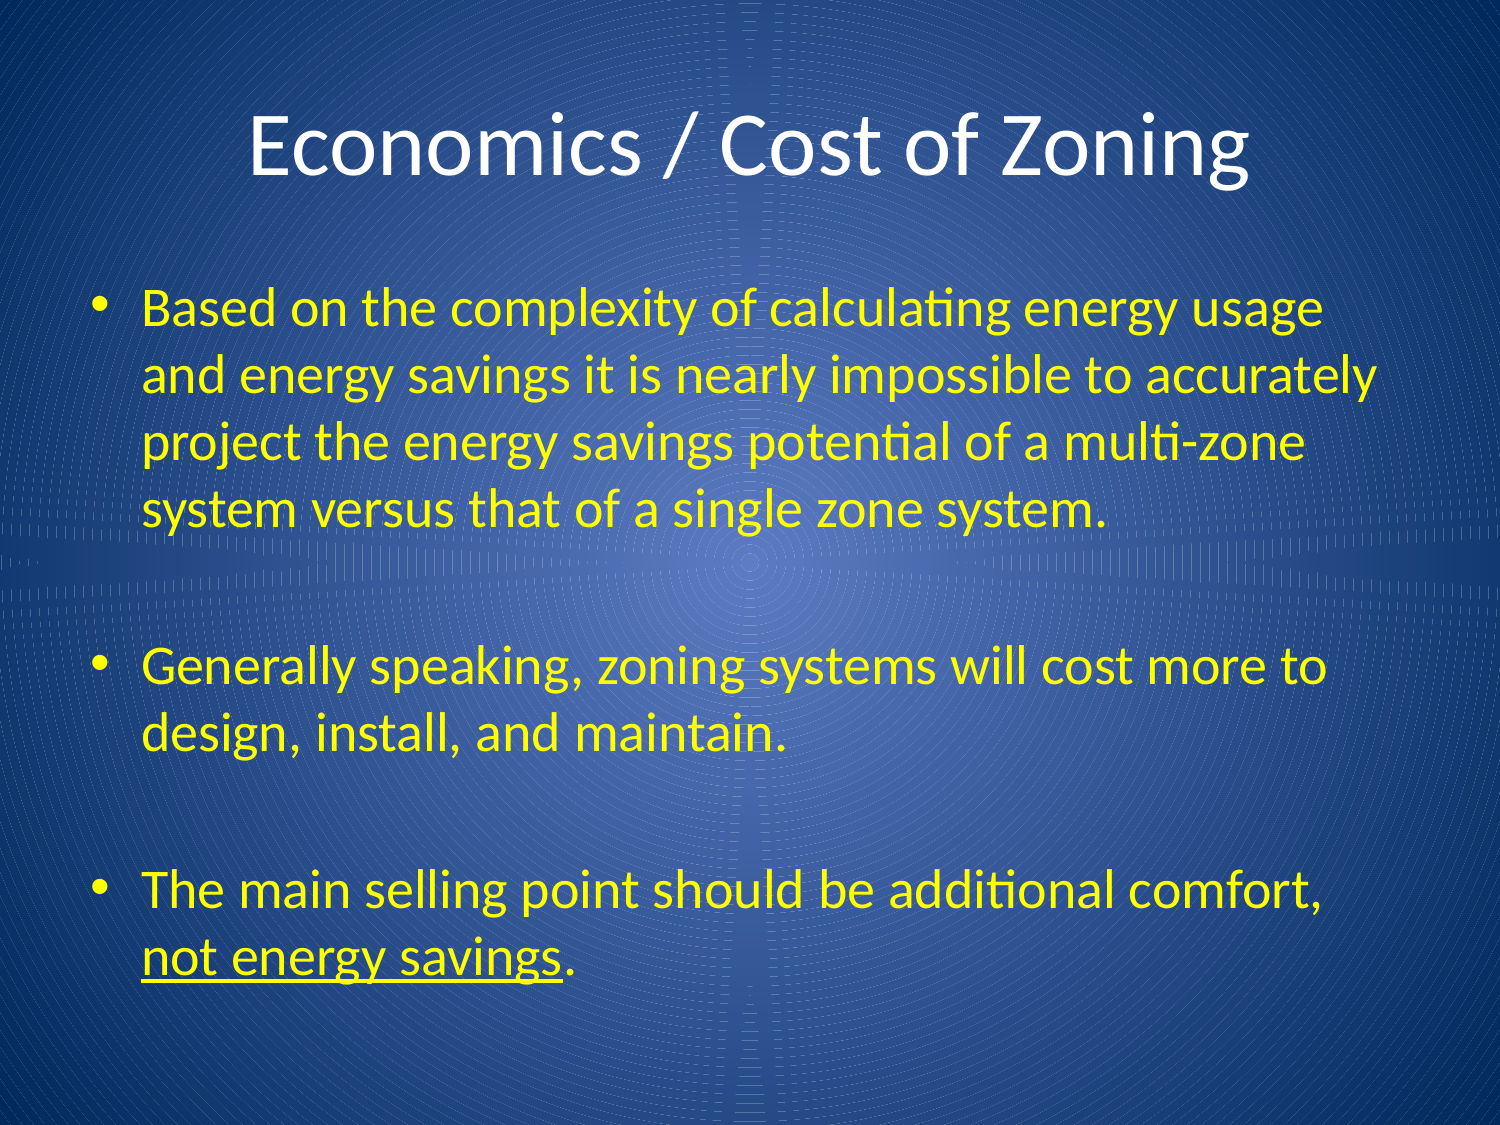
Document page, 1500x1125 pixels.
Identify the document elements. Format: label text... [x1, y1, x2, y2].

list Based on the complexity of calculating energy usage and energy savings it is nearly impossible to accurately project the energy savings potential of a multi-zone system versus that of a single zone system. Generally speaking, zoning systems will cost more to design, install, and maintain. The main selling point should be additional comfort, not energy savings. [75, 262, 1425, 1005]
title Economics / Cost of Zoning [75, 45, 1425, 233]
